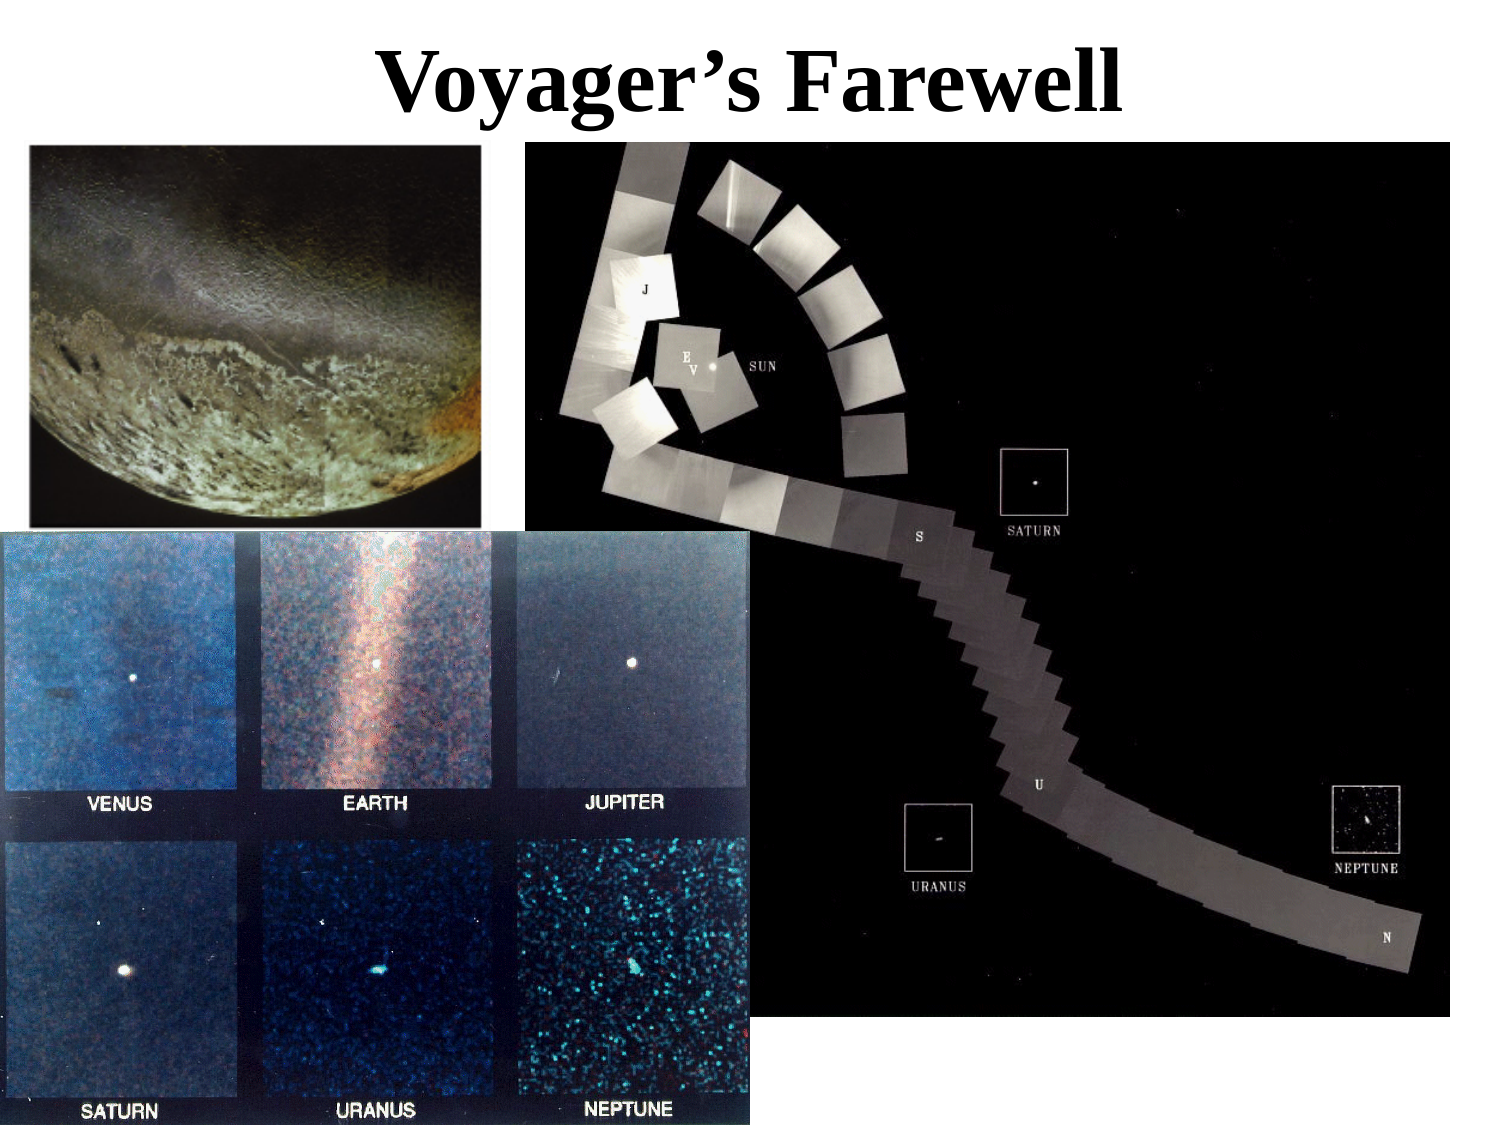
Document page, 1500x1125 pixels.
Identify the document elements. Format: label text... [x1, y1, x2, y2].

picture [0, 139, 1451, 1125]
title Voyager’s Farewell [112, 0, 1388, 150]
